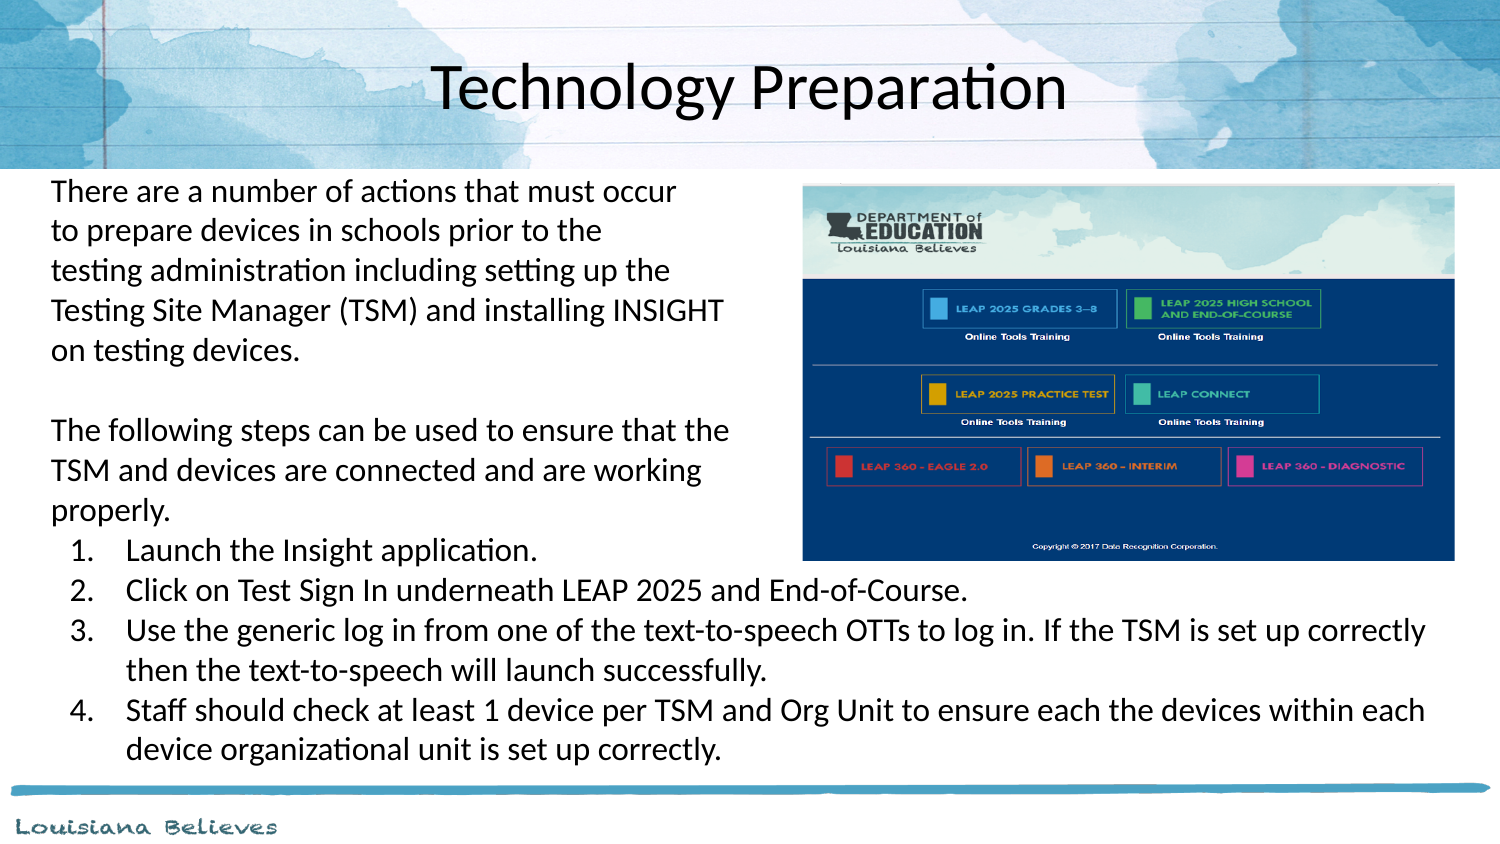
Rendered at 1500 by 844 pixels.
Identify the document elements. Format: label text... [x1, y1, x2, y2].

list There are a number of actions that must occur to prepare devices in schools prior to the testing administration including setting up the Testing Site Manager (TSM) and installing INSIGHT on testing devices. The following steps can be used to ensure that the TSM and devices are connected and are working properly. Launch the Insight application. Click on Test Sign In underneath LEAP 2025 and End-of-Course. Use the generic log in from one of the text-to-speech OTTs to log in. If the TSM is set up correctly then the text-to-speech will launch successfully. Staff should check at least 1 device per TSM and Org Unit to ensure each the devices within each device organizational unit is set up correctly. [35, 153, 1455, 754]
picture [0, 777, 1500, 844]
picture [802, 182, 1455, 561]
picture [1455, 165, 1500, 169]
title Technology Preparation [0, 0, 1500, 165]
picture [0, 165, 35, 169]
